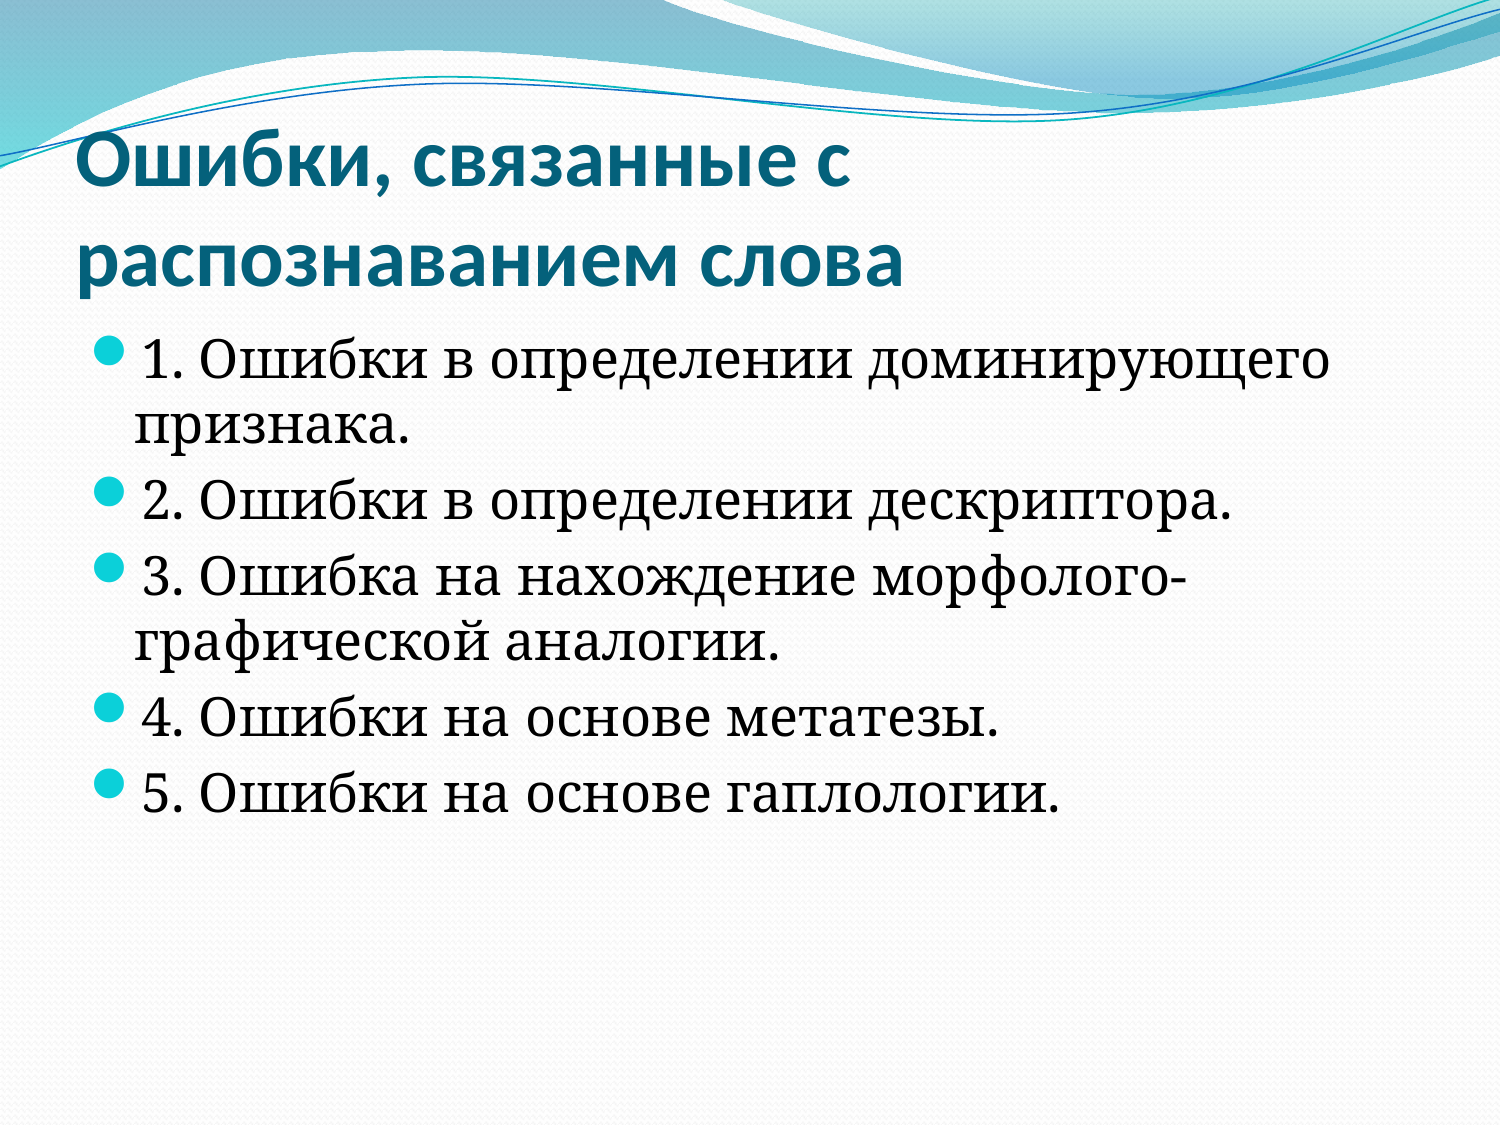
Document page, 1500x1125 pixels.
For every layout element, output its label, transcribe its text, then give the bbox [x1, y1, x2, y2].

title Ошибки, связанные с распознаванием слова [75, 115, 1425, 303]
list 1. Ошибки в определении доминирующего признака. 2. Ошибки в определении дескриптора. 3. Ошибка на нахождение морфолого-графической аналогии. 4. Ошибки на основе метатезы. 5. Ошибки на основе гаплологии. [75, 317, 1425, 1038]
